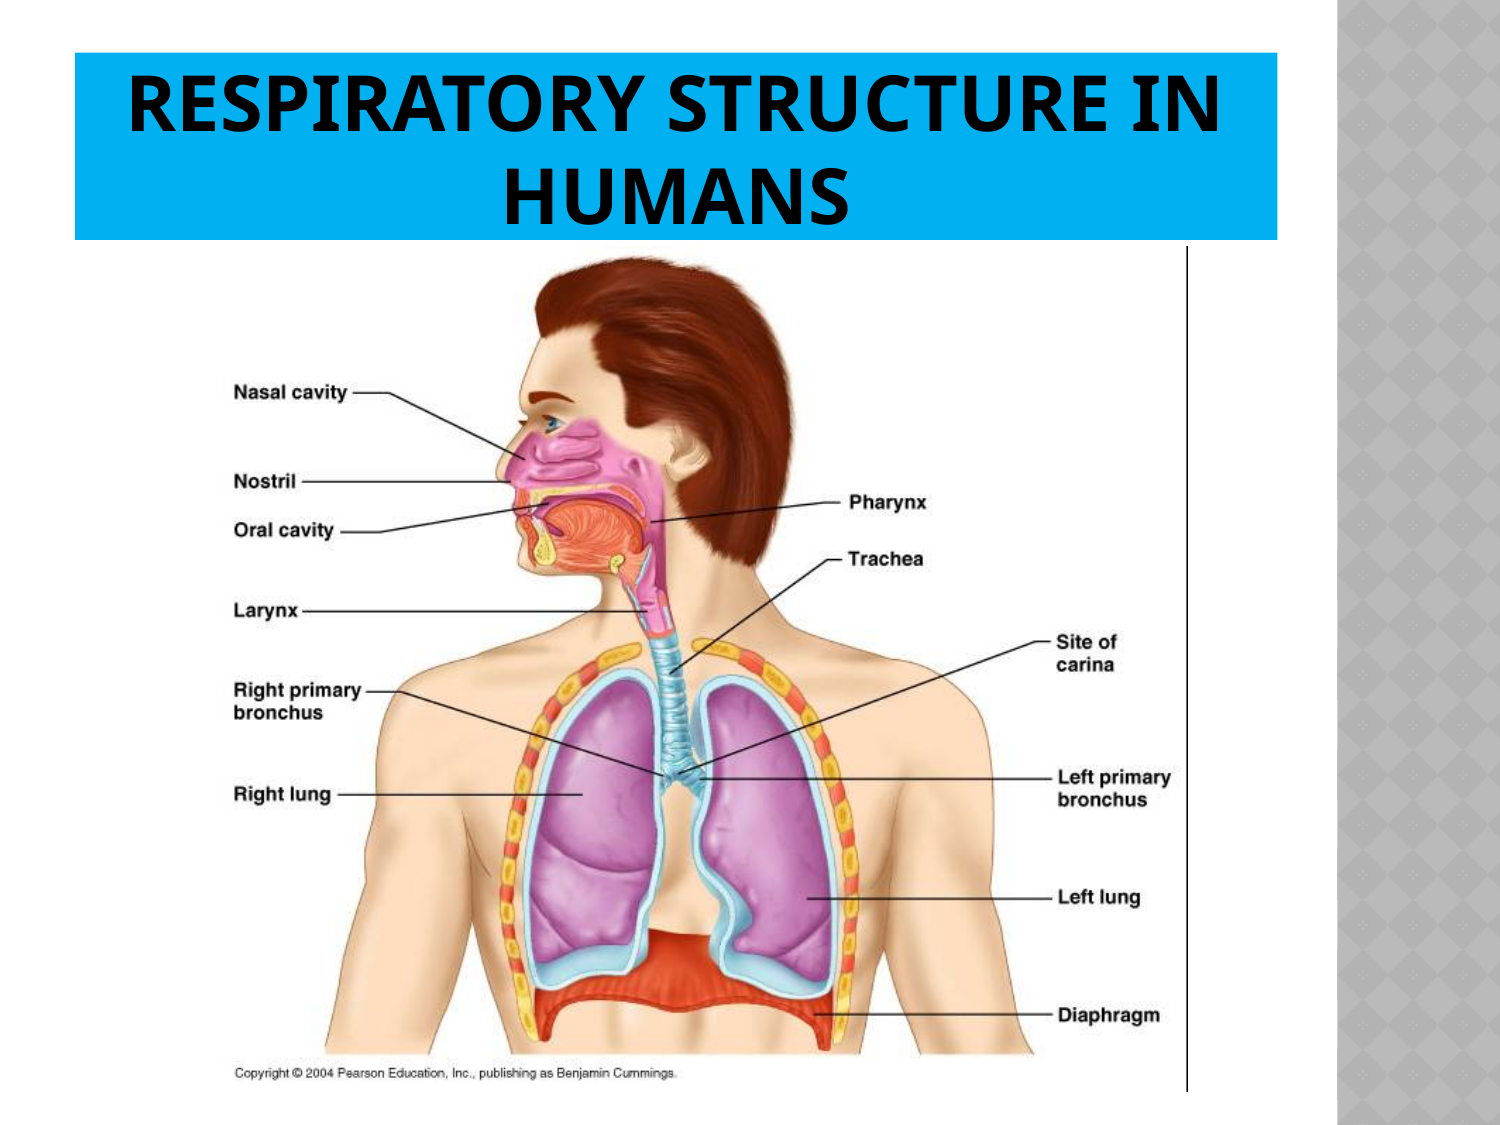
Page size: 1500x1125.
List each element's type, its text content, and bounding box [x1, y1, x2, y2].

picture [222, 245, 1188, 1092]
title RESPIRATORY STRUCTURE in HUMANs [75, 52, 1278, 240]
